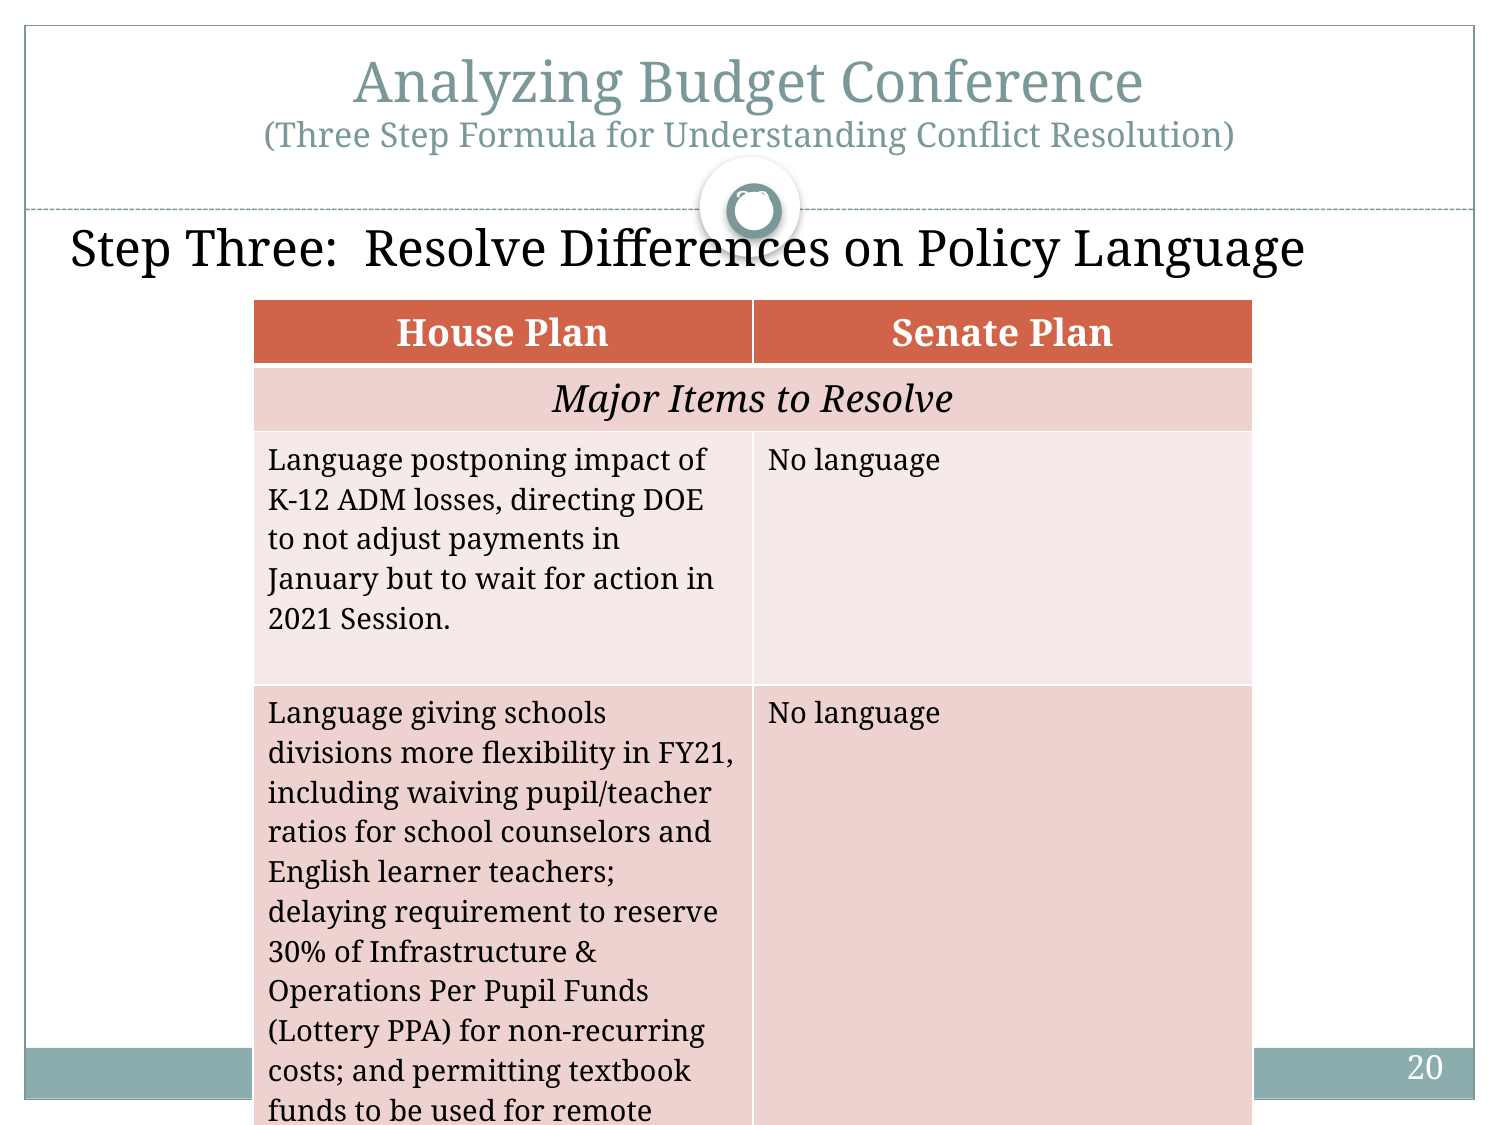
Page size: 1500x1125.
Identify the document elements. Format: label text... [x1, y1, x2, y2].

list Step Three: Resolve Differences on Policy Language [55, 209, 1451, 938]
title Analyzing Budget Conference (Three Step Formula for Understanding Conflict Resolution) [49, 37, 1450, 162]
table_cell No language [754, 686, 1252, 1125]
table_cell Language postponing impact of K-12 ADM losses, directing DOE to not adjust payments in January but to wait for action in 2021 Session. [254, 432, 752, 684]
table_header Senate Plan [754, 300, 1252, 363]
table_header House Plan [254, 300, 752, 363]
table_cell No language [754, 432, 1252, 684]
table_cell Language giving schools divisions more flexibility in FY21, including waiving pupil/teacher ratios for school counselors and English learner teachers; delaying requirement to reserve 30% of Infrastructure & Operations Per Pupil Funds (Lottery PPA) for non-recurring costs; and permitting textbook funds to be used for remote learning or reopening costs. [254, 686, 752, 1125]
table_cell Major Items to Resolve [254, 368, 1252, 431]
slide_number 20 [715, 168, 791, 209]
